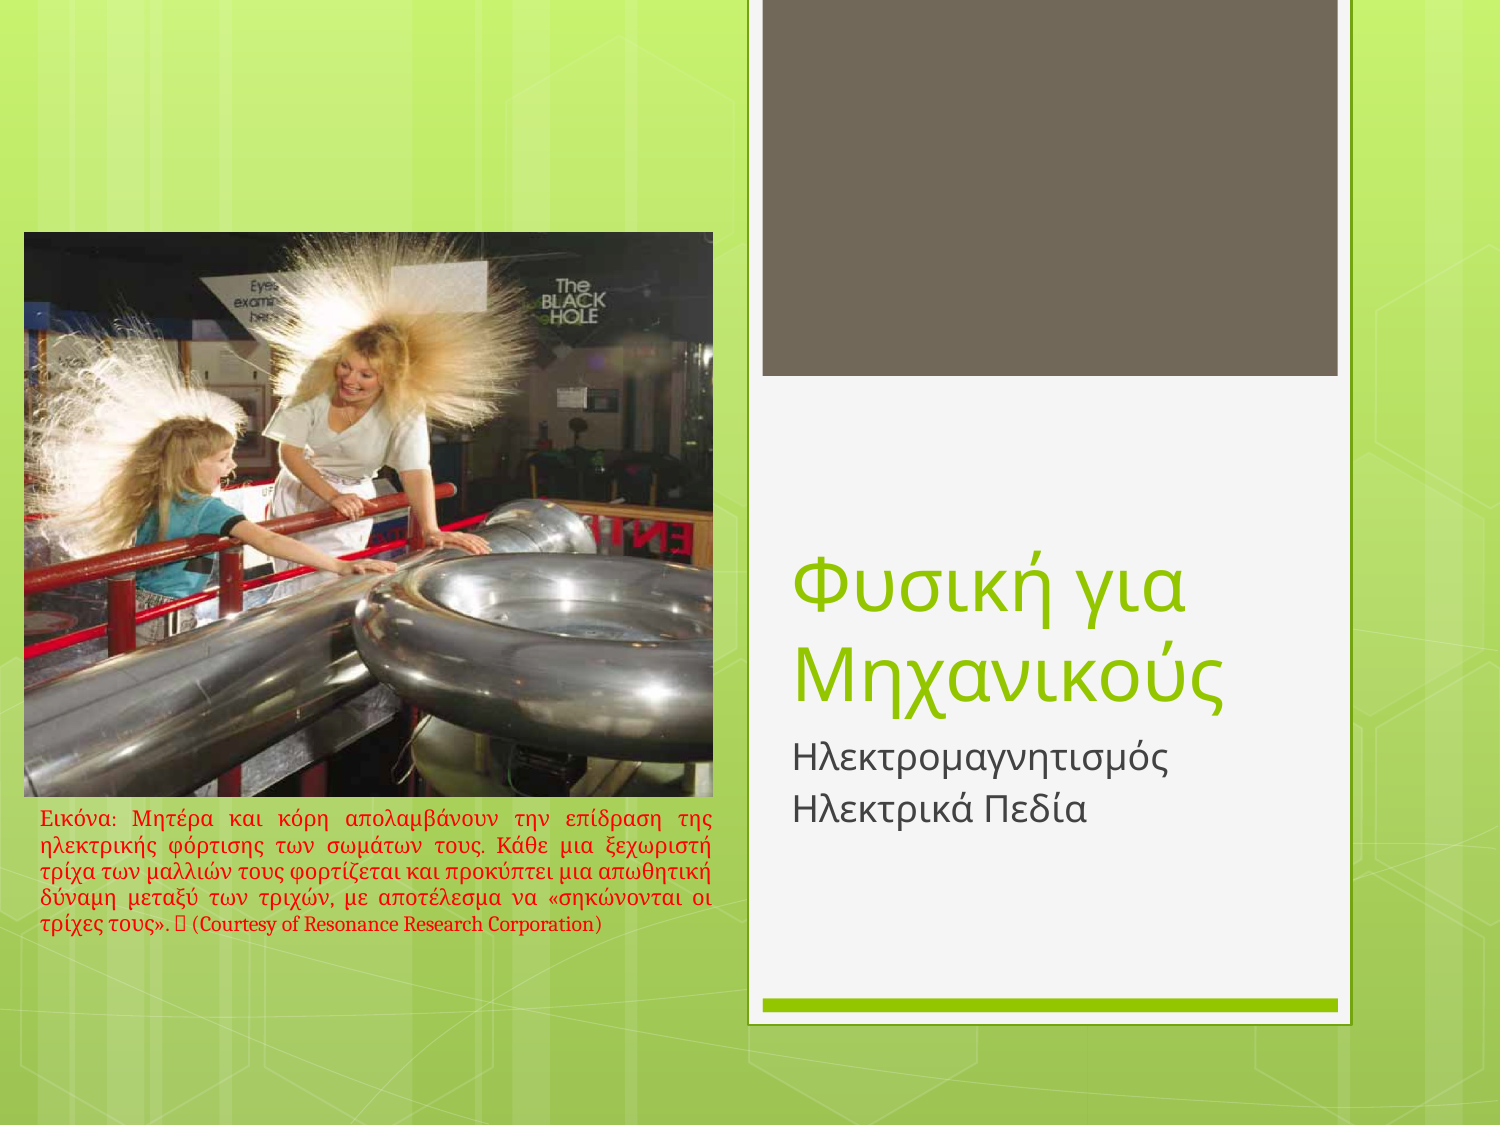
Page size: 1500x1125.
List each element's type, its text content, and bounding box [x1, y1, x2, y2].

text_box Εικόνα: Μητέρα και κόρη απολαμβάνουν την επίδραση της ηλεκτρικής φόρτισης των σωμάτων τους. Κάθε μια ξεχωριστή τρίχα των μαλλιών τους φορτίζεται και προκύπτει μια απωθητική δύναμη μεταξύ των τριχών, με αποτέλεσμα να «σηκώνονται οι τρίχες τους».  (Courtesy of Resonance Research Corporation) [24, 797, 728, 944]
title Φυσική για Μηχανικούς [776, 444, 1320, 724]
subtitle Ηλεκτρομαγνητισμός Ηλεκτρικά Πεδία [776, 725, 1320, 933]
picture [24, 231, 713, 797]
